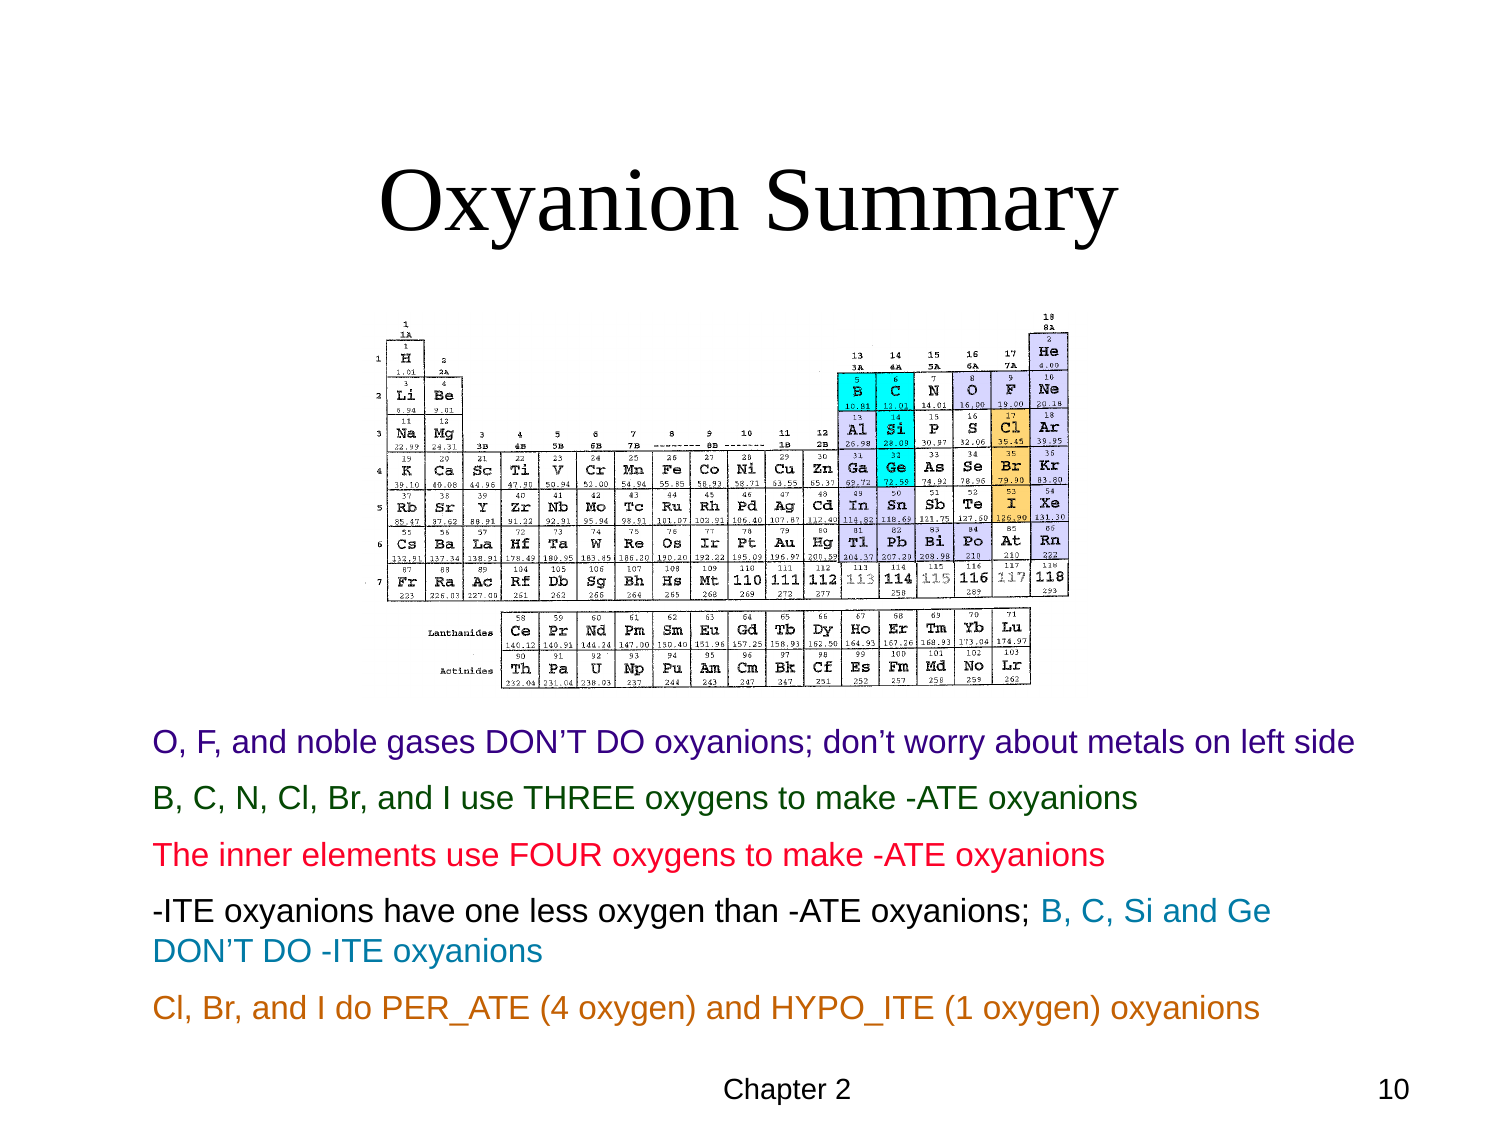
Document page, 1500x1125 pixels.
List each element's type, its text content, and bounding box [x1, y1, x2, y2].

slide_number 10 [1112, 1037, 1425, 1113]
picture [837, 312, 1069, 563]
text_box O, F, and noble gases DON’T DO oxyanions; don’t worry about metals on left side B, C, N, Cl, Br, and I use THREE oxygens to make -ATE oxyanions The inner elements use FOUR oxygens to make -ATE oxyanions -ITE oxyanions have one less oxygen than -ATE oxyanions; B, C, Si and Ge DON’T DO -ITE oxyanions Cl, Br, and I do PER_ATE (4 oxygen) and HYPO_ITE (1 oxygen) oxyanions [137, 712, 1388, 1034]
title Oxyanion Summary [112, 99, 1388, 288]
footer Chapter 2 [549, 1037, 1025, 1113]
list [362, 312, 1088, 699]
